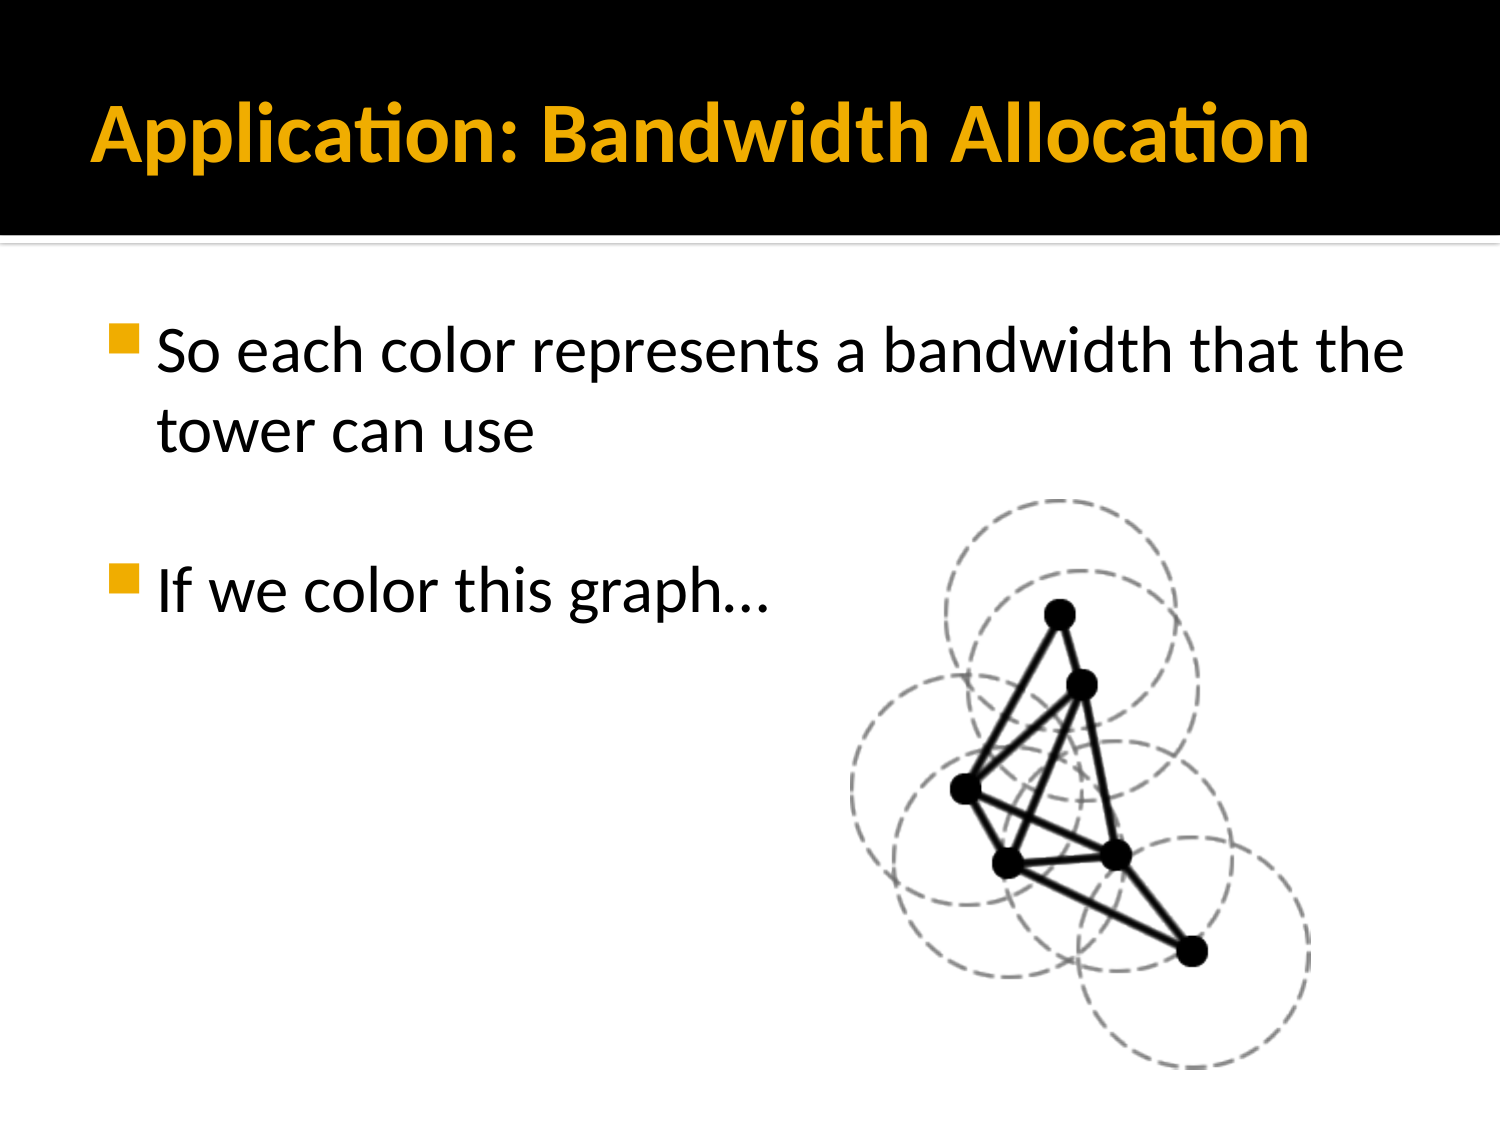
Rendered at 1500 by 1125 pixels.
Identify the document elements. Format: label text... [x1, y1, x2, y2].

list So each color represents a bandwidth that the tower can use If we color this graph… [75, 291, 1425, 1050]
picture [850, 499, 1311, 1070]
title Application: Bandwidth Allocation [75, 25, 1425, 231]
